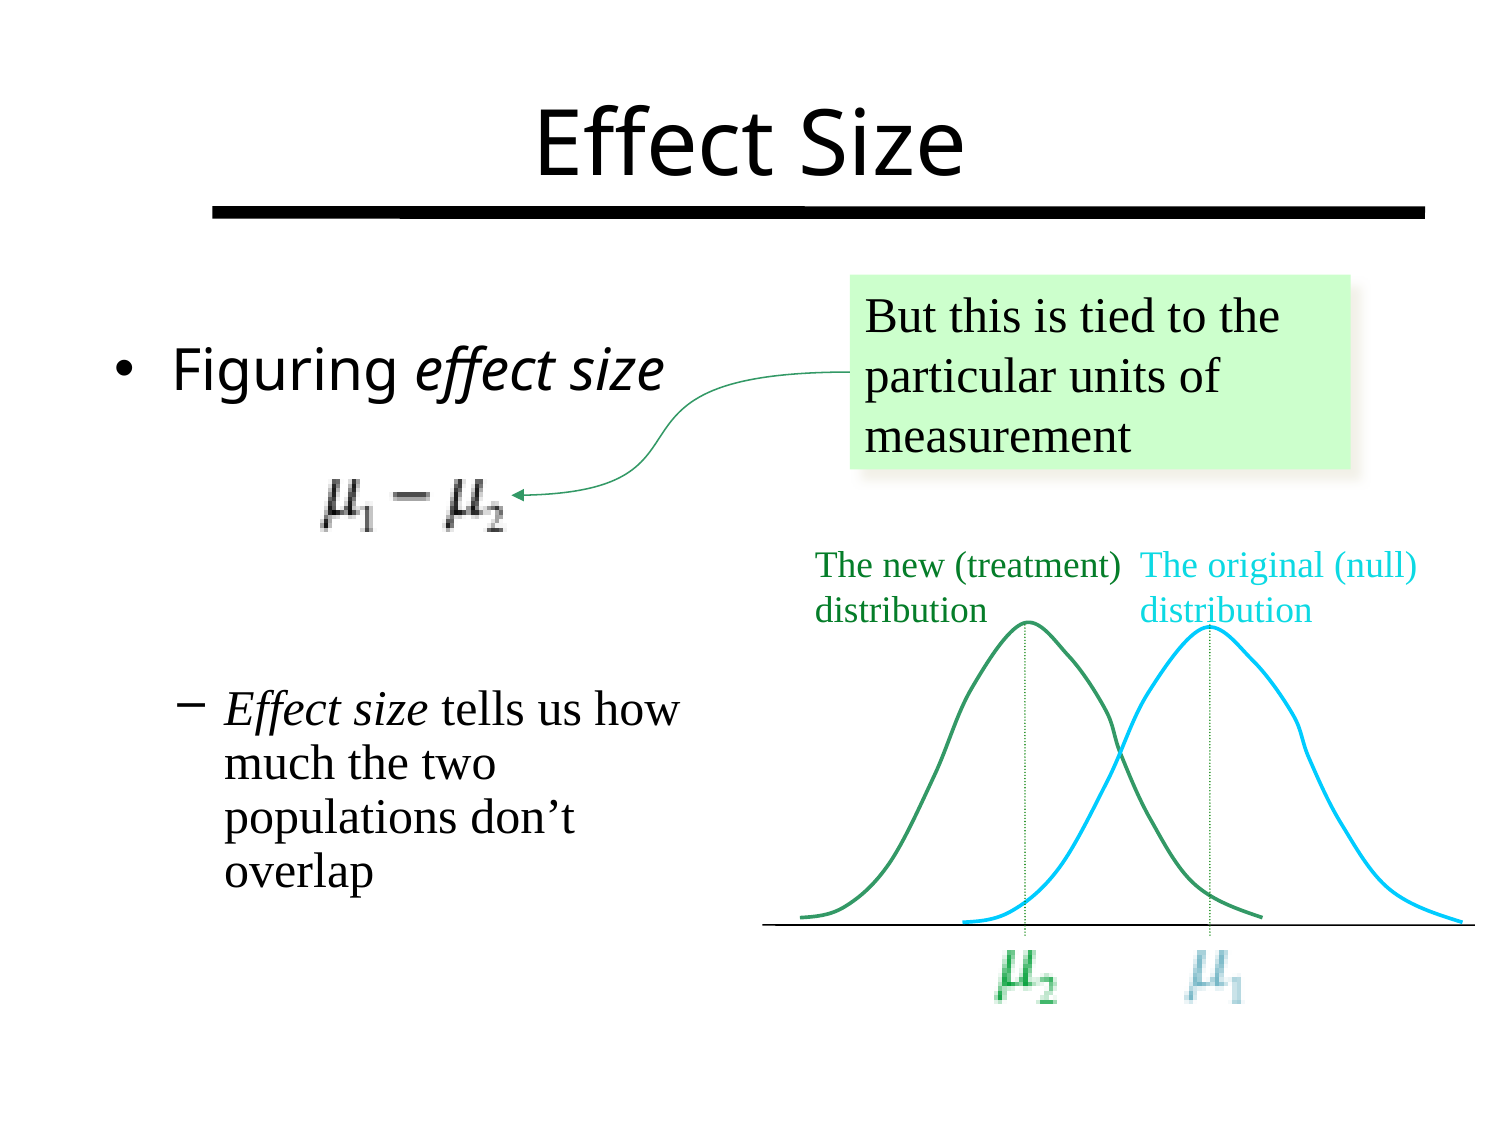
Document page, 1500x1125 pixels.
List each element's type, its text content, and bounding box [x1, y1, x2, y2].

list Figuring effect size [99, 324, 506, 413]
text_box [1176, 624, 1251, 1010]
text_box The new (treatment) distribution [800, 532, 1150, 620]
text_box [762, 622, 1476, 926]
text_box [986, 624, 1066, 1010]
title Effect Size [75, 45, 1425, 233]
text_box The original (null) distribution [1150, 532, 1438, 620]
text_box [311, 452, 512, 538]
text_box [511, 274, 1352, 496]
text_box Effect size tells us how much the two populations don’t overlap [87, 675, 713, 938]
